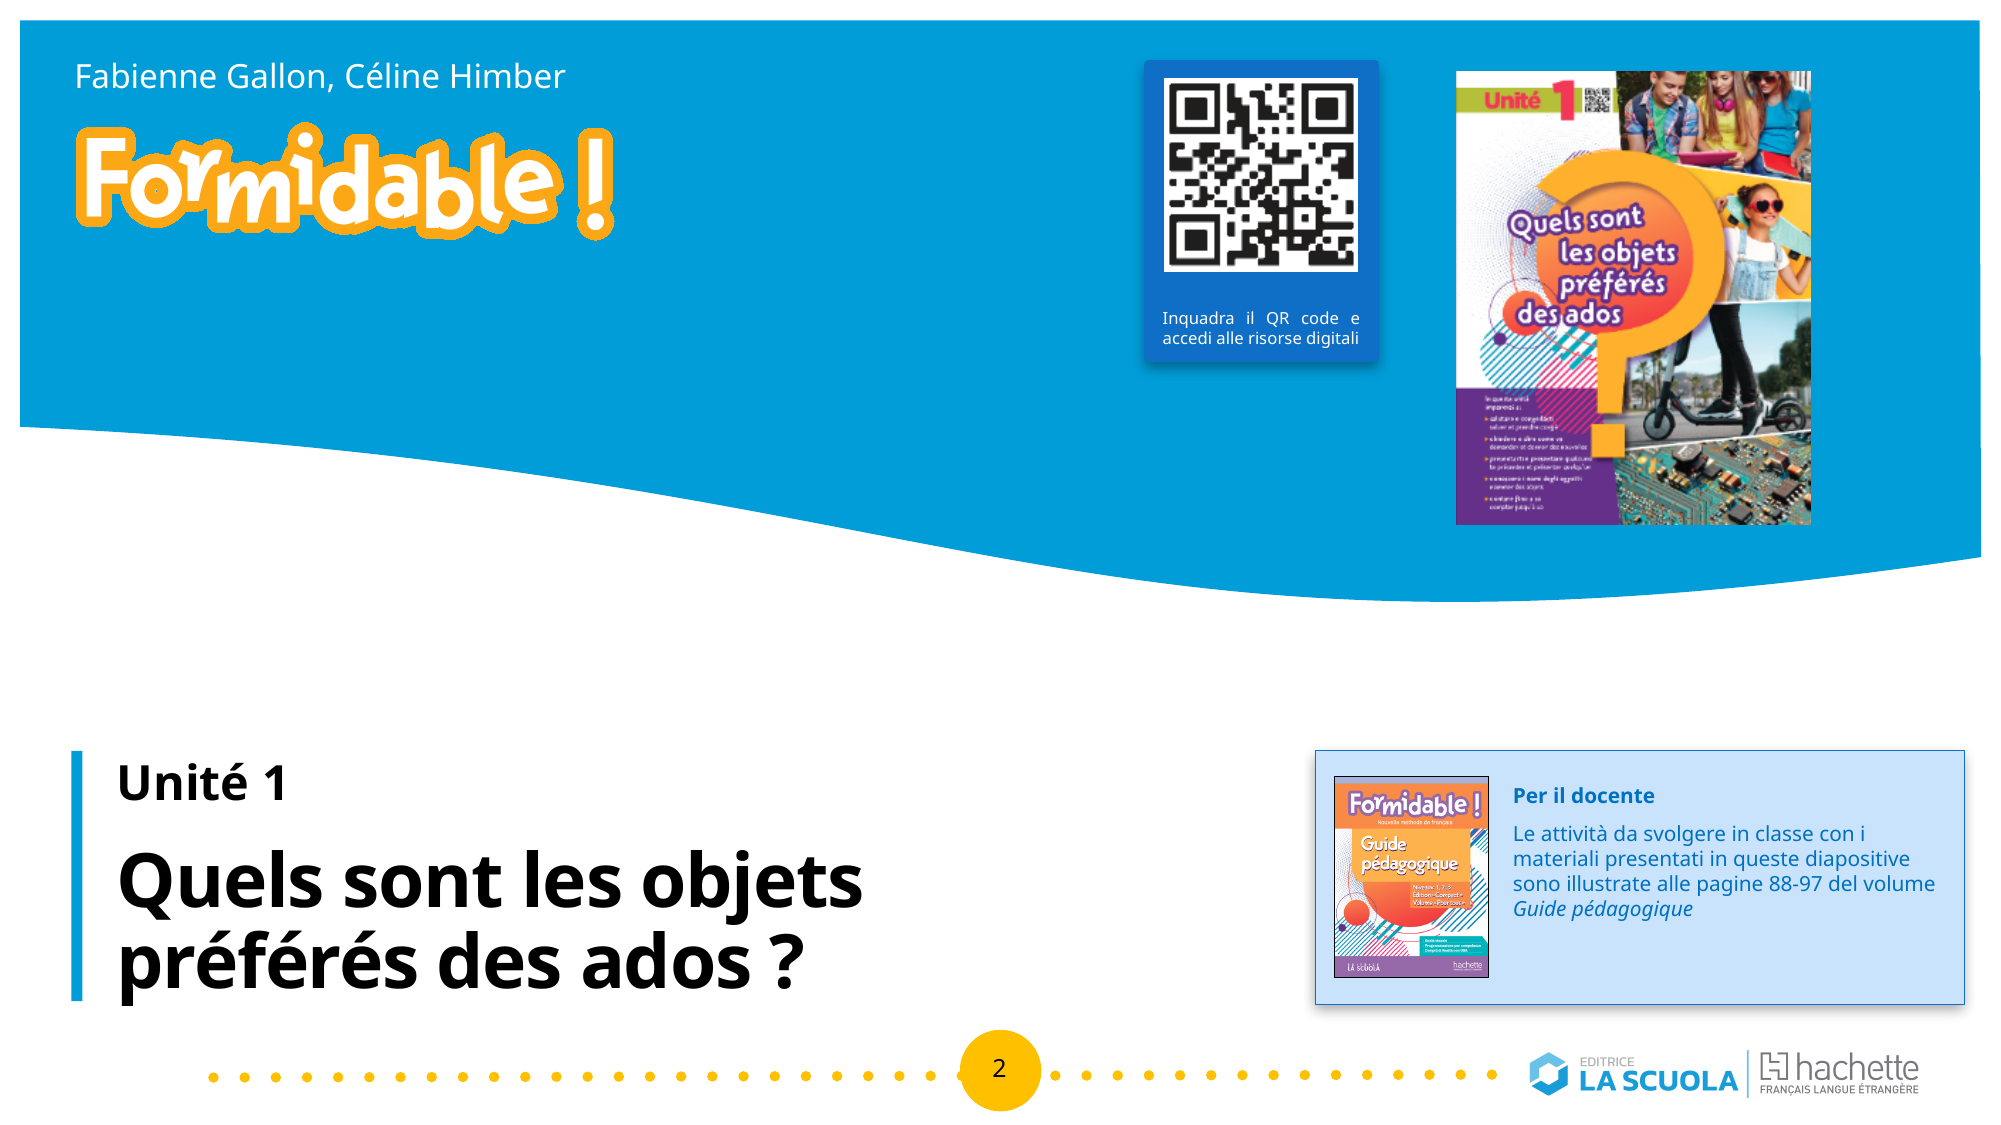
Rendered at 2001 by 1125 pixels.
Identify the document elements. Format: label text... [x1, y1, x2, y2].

picture [1145, 61, 1378, 361]
picture [1521, 1040, 1927, 1108]
title Quels sont les objets préférés des ados ? [101, 833, 1294, 1012]
picture [77, 123, 563, 239]
picture [578, 129, 613, 240]
text_box [1148, 64, 1376, 358]
text_box Inquadra il QR code e accedi alle risorse digitali [1162, 307, 1361, 348]
list Unité 1 [101, 750, 1313, 819]
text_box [1315, 750, 1965, 1005]
picture [1457, 72, 1810, 524]
subtitle Fabienne Gallon, Céline Himber [59, 52, 958, 113]
